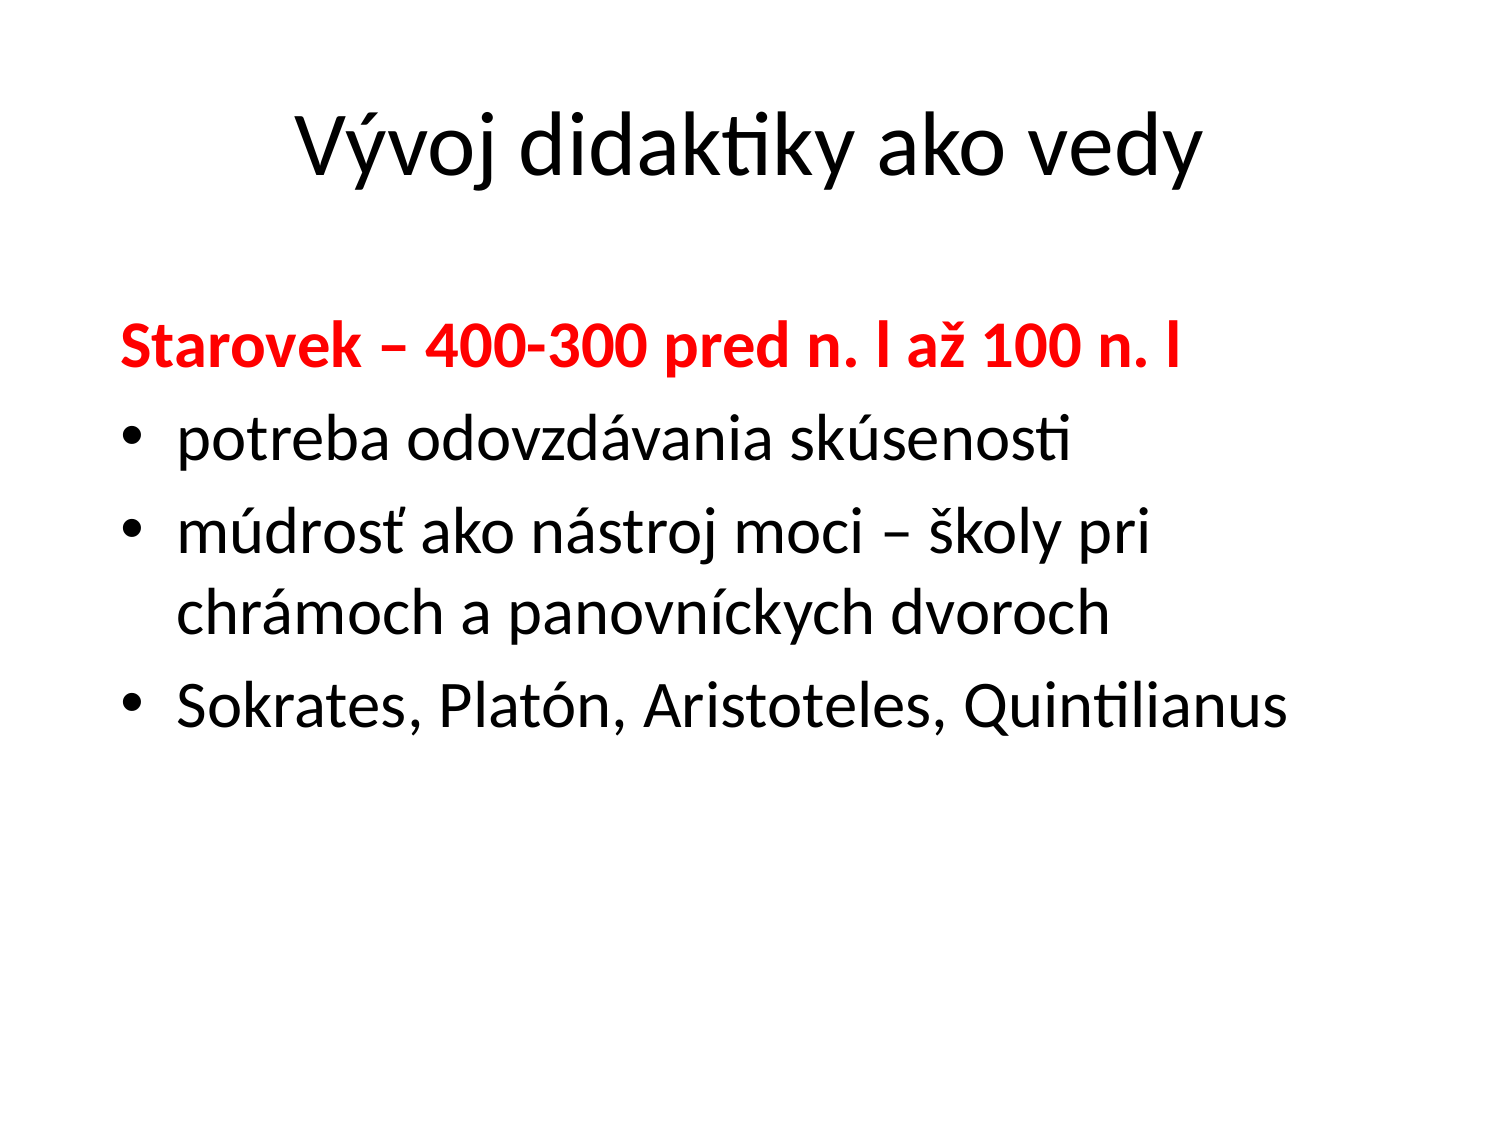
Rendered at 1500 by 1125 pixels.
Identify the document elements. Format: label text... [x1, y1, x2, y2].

list Starovek – 400-300 pred n. l až 100 n. l potreba odovzdávania skúsenosti múdrosť ako nástroj moci – školy pri chrámoch a panovníckych dvoroch Sokrates, Platón, Aristoteles, Quintilianus [105, 292, 1381, 997]
title Vývoj didaktiky ako vedy [75, 45, 1425, 233]
